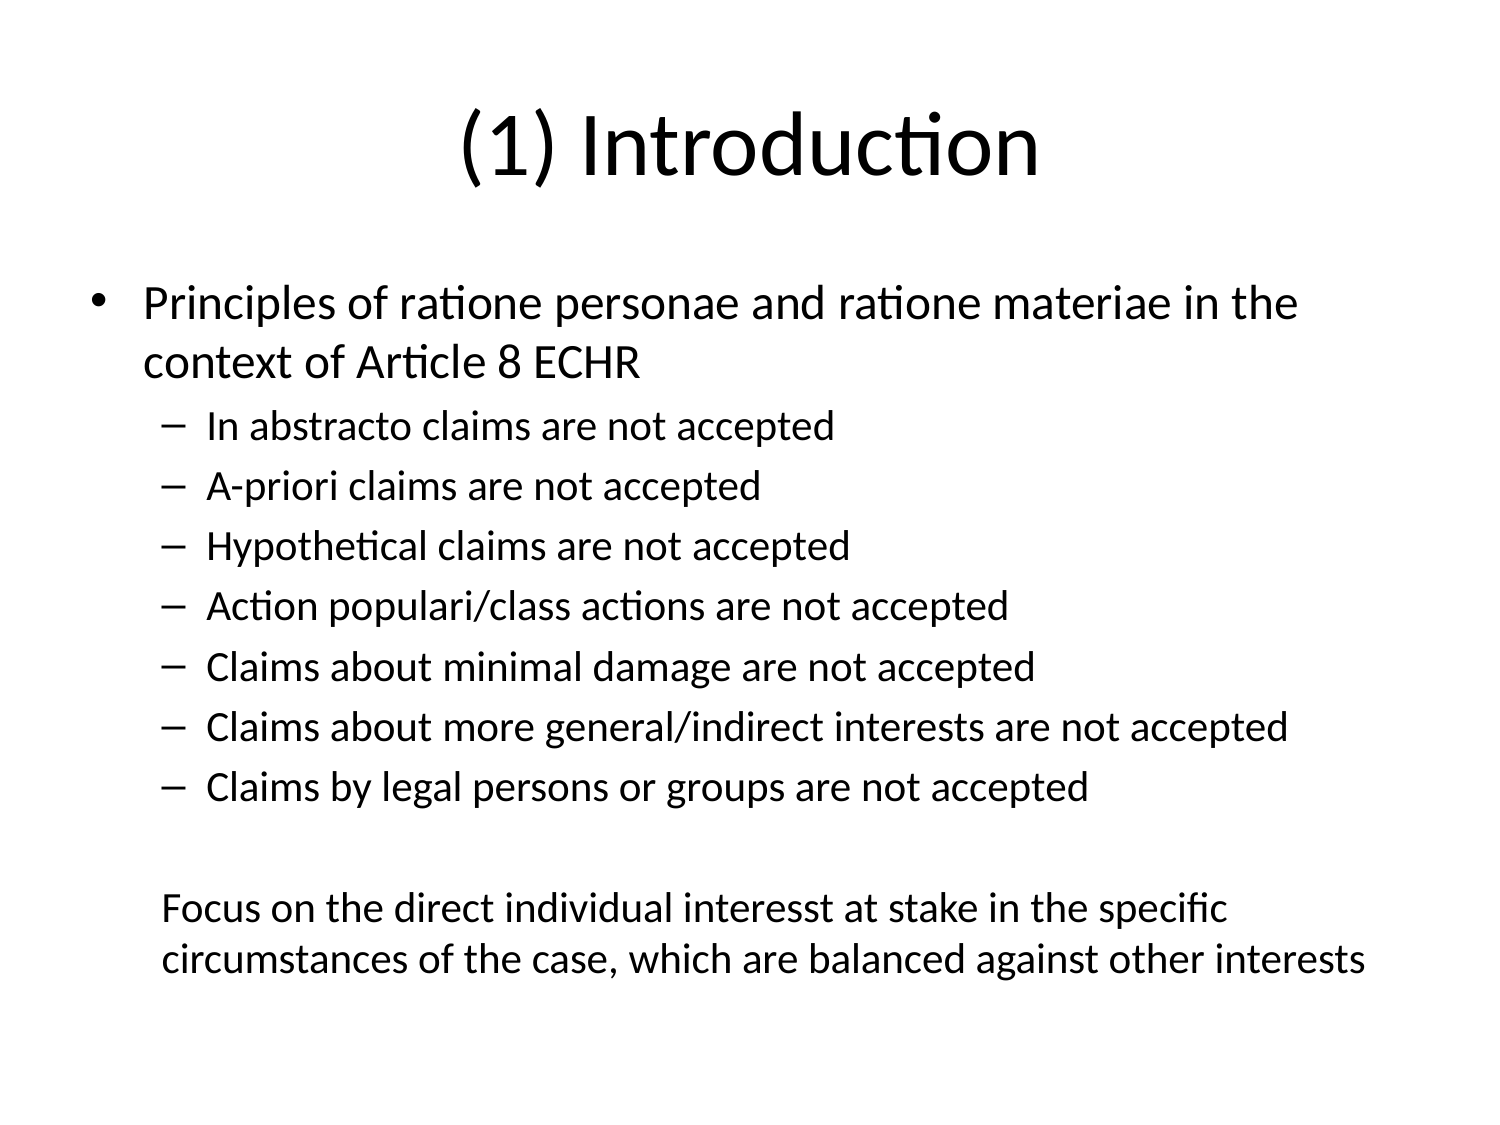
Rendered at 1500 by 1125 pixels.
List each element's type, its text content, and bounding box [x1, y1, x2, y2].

title (1) Introduction [75, 45, 1425, 233]
list Principles of ratione personae and ratione materiae in the context of Article 8 ECHR In abstracto claims are not accepted A-priori claims are not accepted Hypothetical claims are not accepted Action populari/class actions are not accepted Claims about minimal damage are not accepted Claims about more general/indirect interests are not accepted Claims by legal persons or groups are not accepted Focus on the direct individual interesst at stake in the specific circumstances of the case, which are balanced against other interests [75, 262, 1425, 1005]
